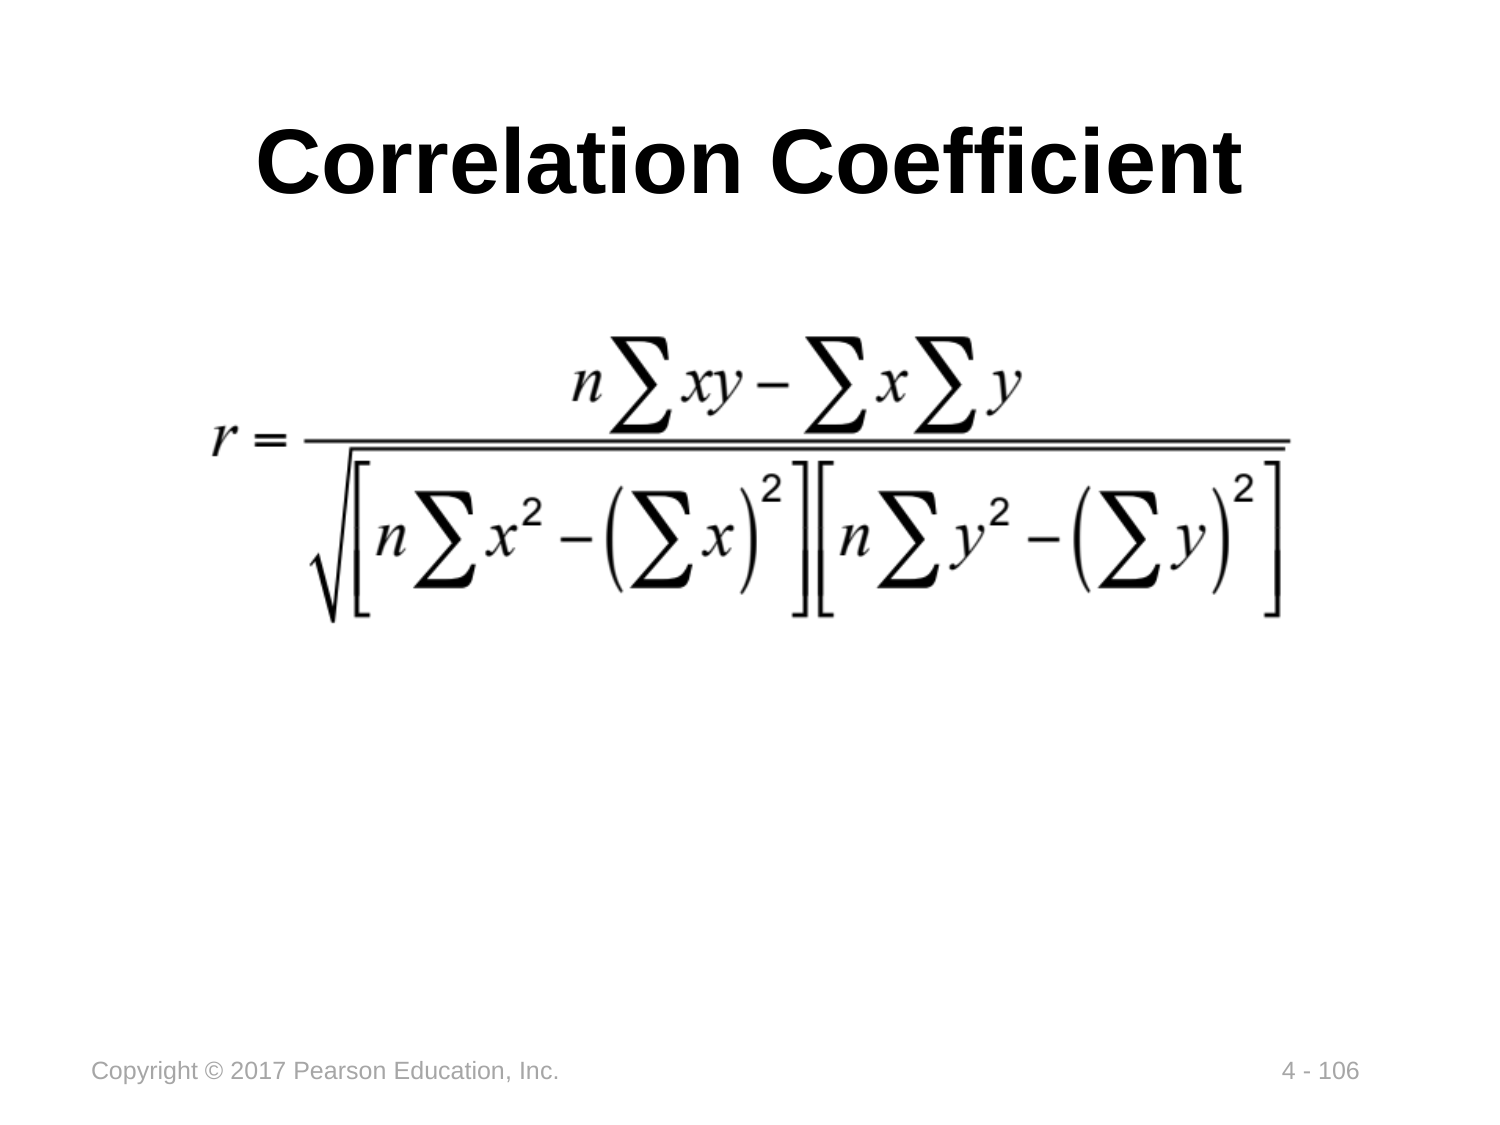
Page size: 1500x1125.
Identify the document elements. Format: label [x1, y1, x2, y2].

title [112, 77, 1388, 238]
text_box [208, 331, 1292, 627]
